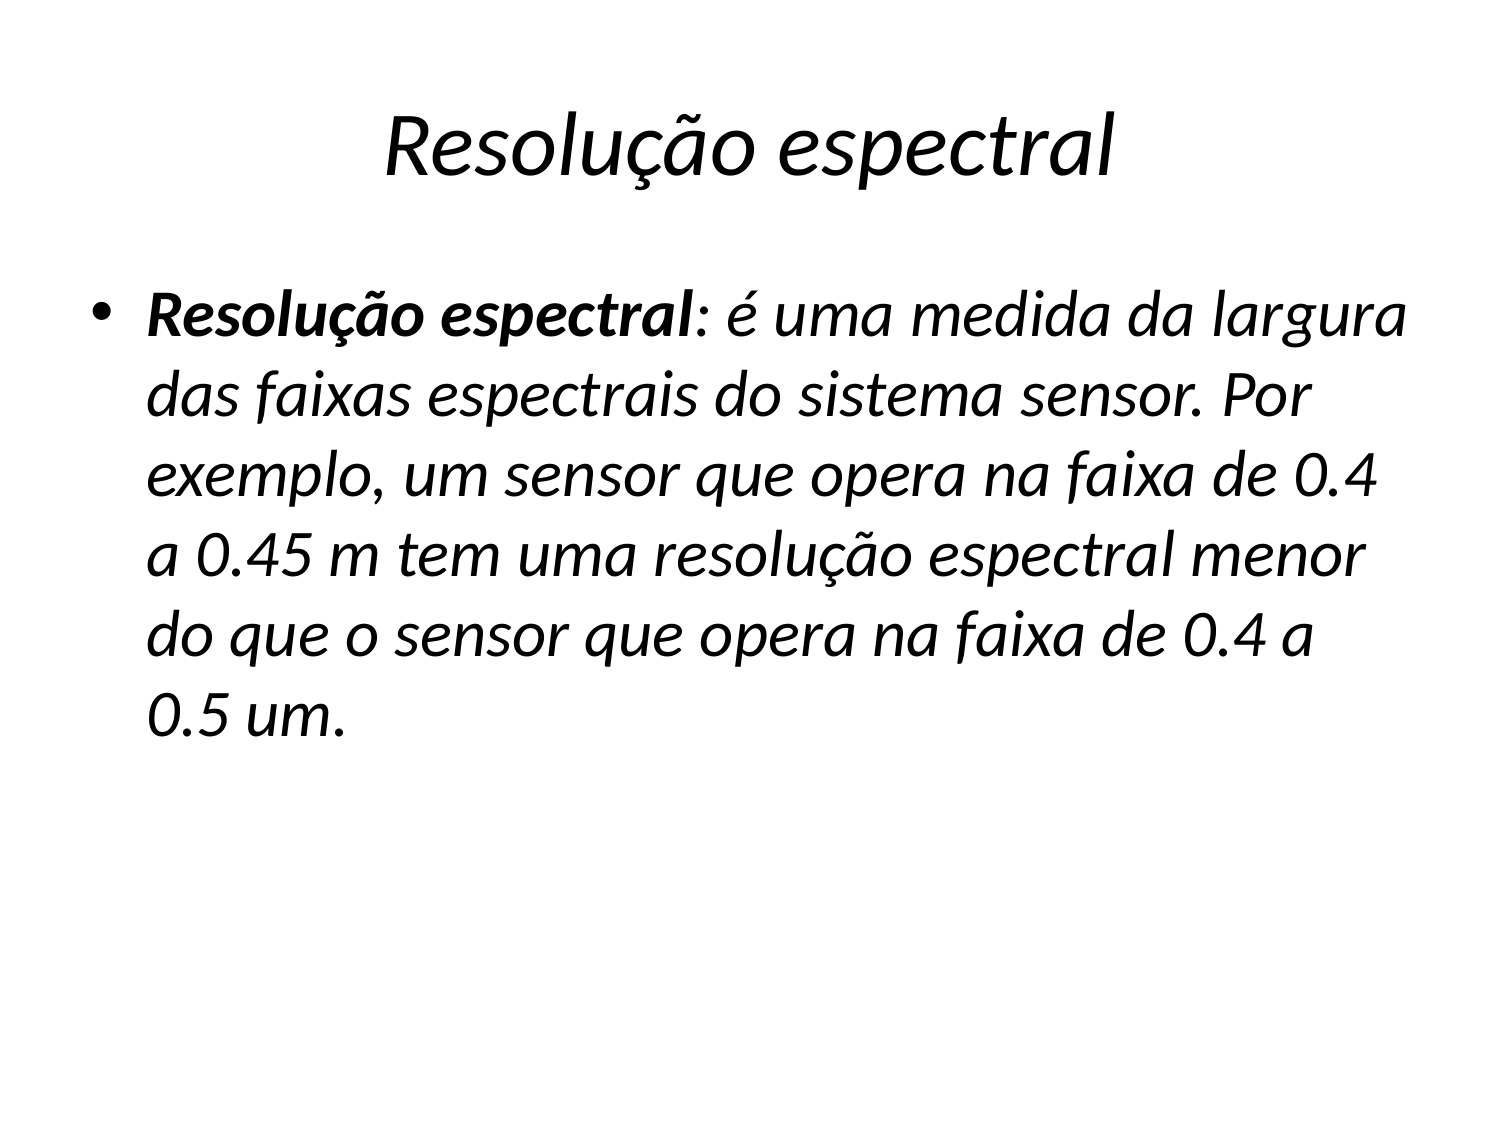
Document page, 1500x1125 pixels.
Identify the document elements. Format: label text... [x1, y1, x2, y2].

list Resolução espectral: é uma medida da largura das faixas espectrais do sistema sensor. Por exemplo, um sensor que opera na faixa de 0.4 a 0.45 m tem uma resolução espectral menor do que o sensor que opera na faixa de 0.4 a 0.5 um. [75, 262, 1425, 1005]
title Resolução espectral [75, 45, 1425, 233]
